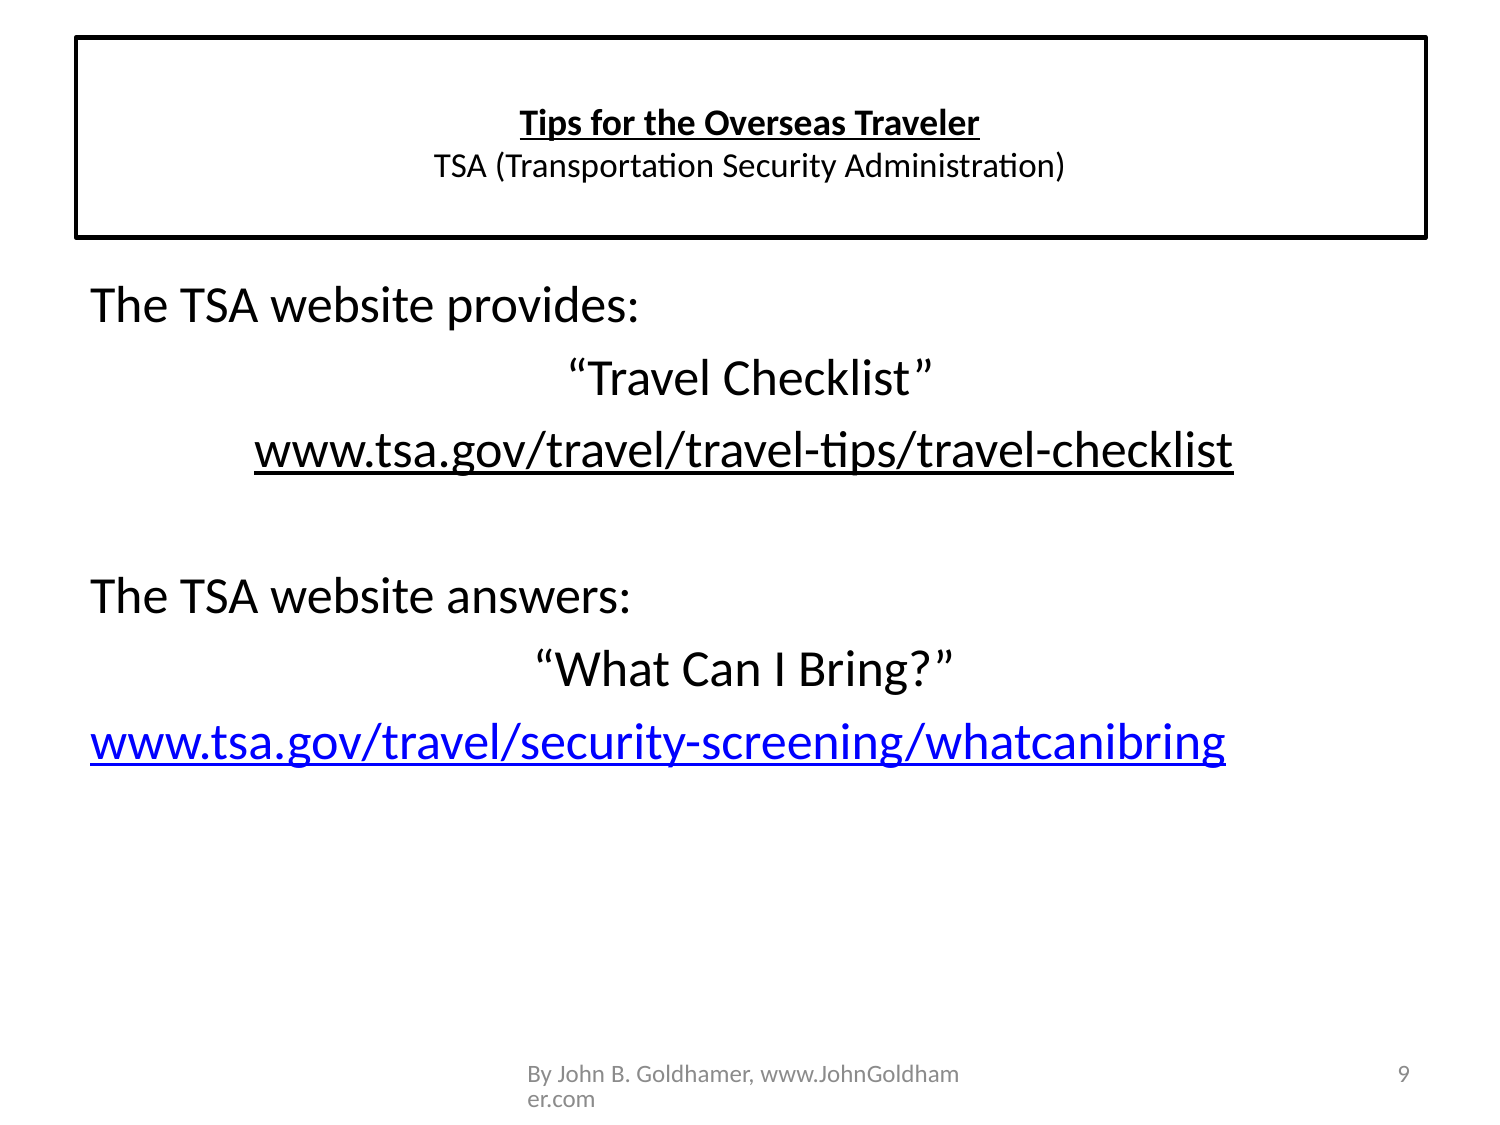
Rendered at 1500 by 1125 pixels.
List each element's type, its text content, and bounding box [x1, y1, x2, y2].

text_box [74, 35, 1428, 240]
footer By John B. Goldhamer, www.JohnGoldhamer.com [512, 1042, 988, 1103]
list The TSA website provides: “Travel Checklist” www.tsa.gov/travel/travel-tips/travel-checklist The TSA website answers: “What Can I Bring?” www.tsa.gov/travel/security-screening/whatcanibring [75, 262, 1425, 1005]
slide_number 9 [1074, 1042, 1425, 1103]
